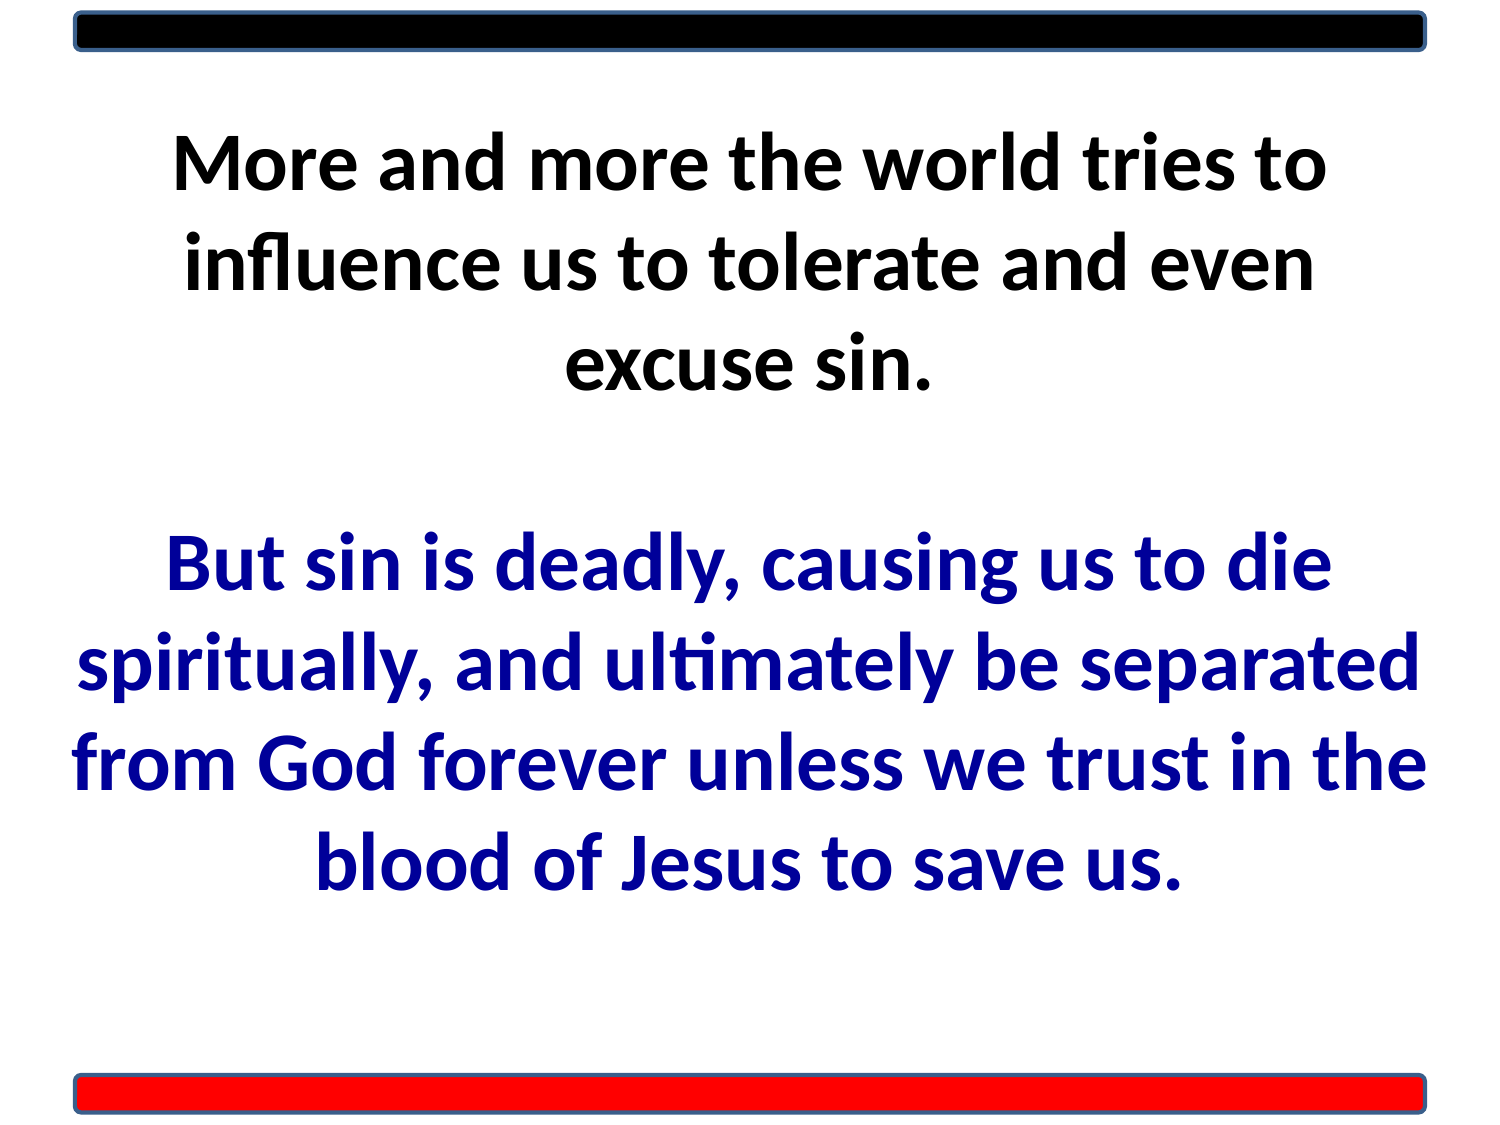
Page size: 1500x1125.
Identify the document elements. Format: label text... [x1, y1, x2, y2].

text_box More and more the world tries to influence us to tolerate and even excuse sin. But sin is deadly, causing us to die spiritually, and ultimately be separated from God forever unless we trust in the blood of Jesus to save us. [50, 99, 1450, 915]
text_box [72, 10, 1428, 53]
text_box [72, 1072, 1428, 1115]
